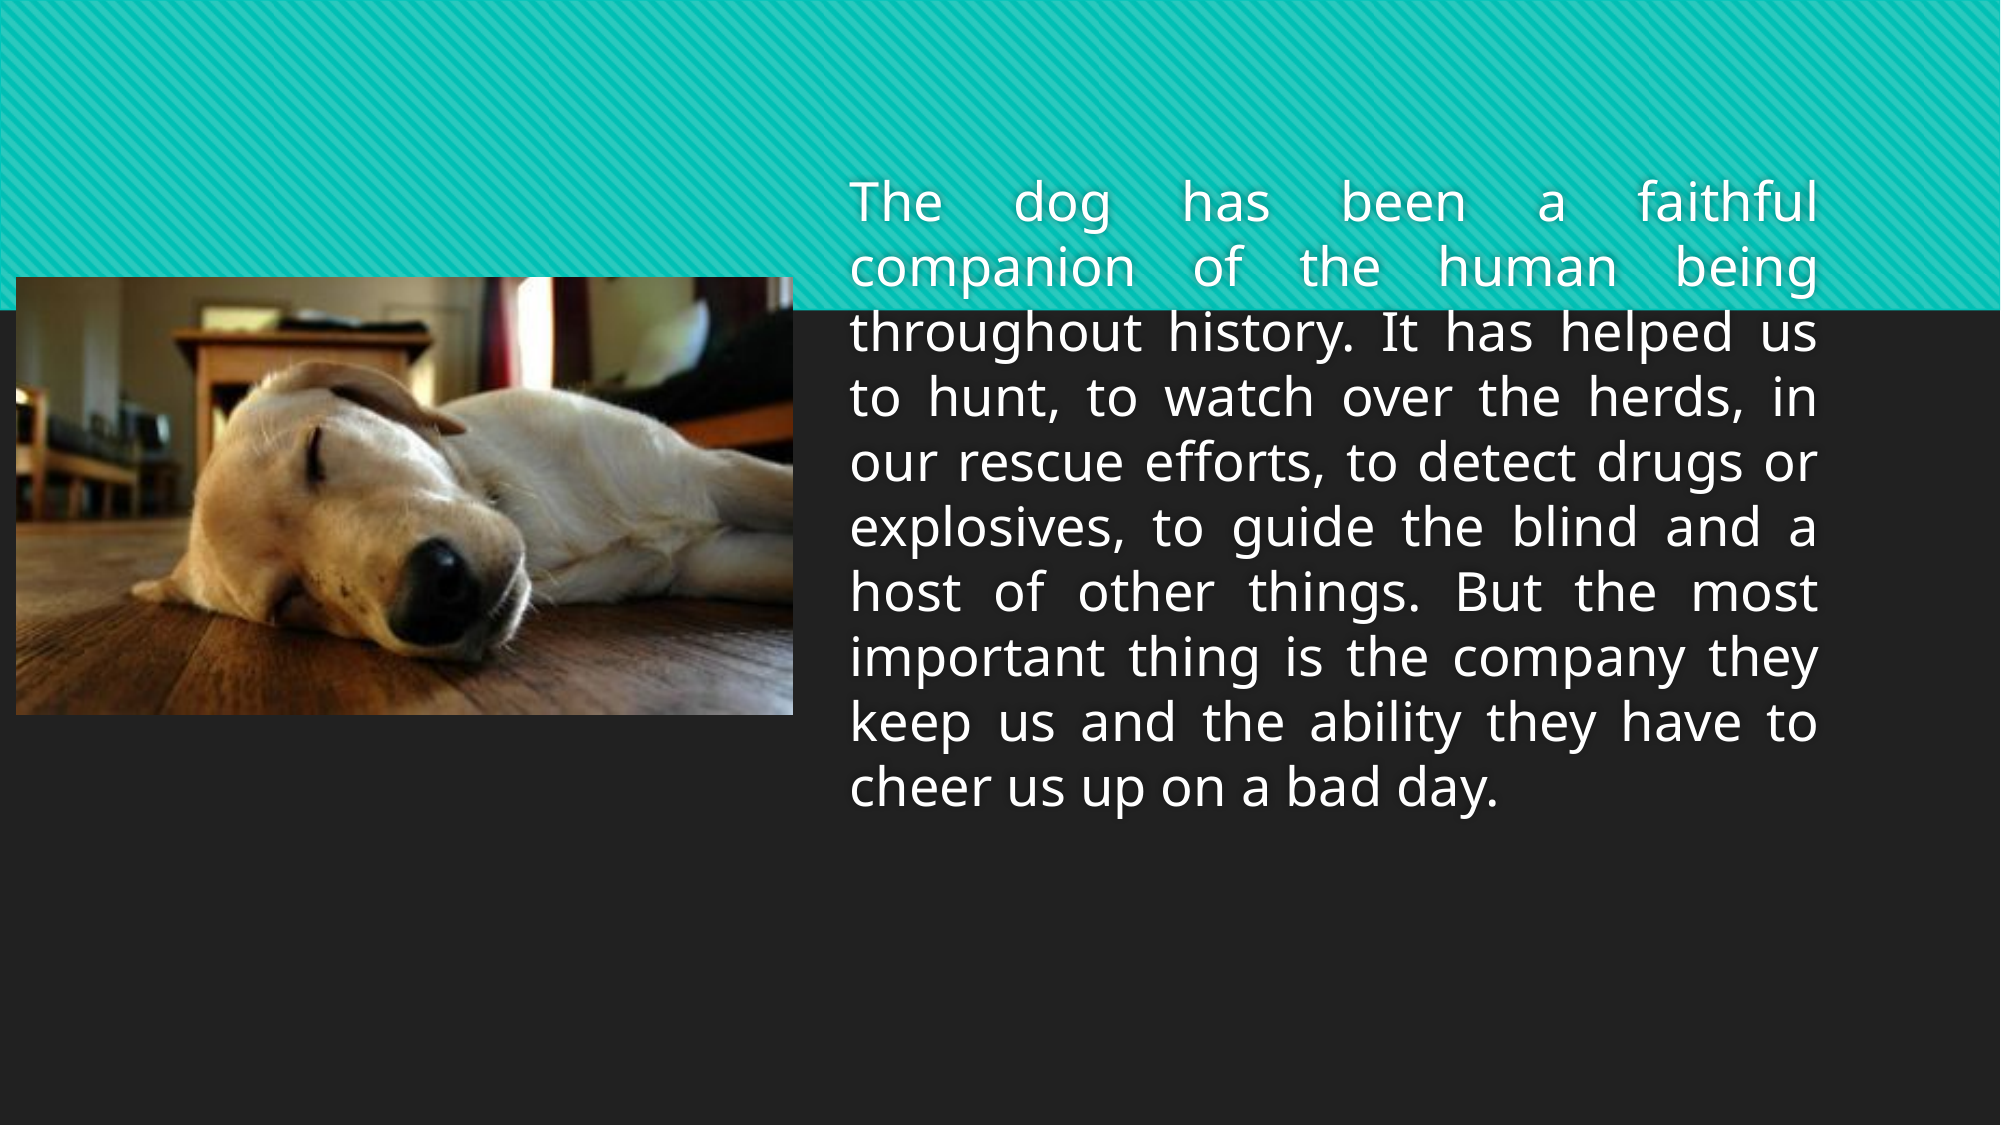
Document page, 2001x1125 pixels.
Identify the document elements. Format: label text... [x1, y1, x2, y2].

list The dog has been a faithful companion of the human being throughout history. It has helped us to hunt, to watch over the herds, in our rescue efforts, to detect drugs or explosives, to guide the blind and a host of other things. But the most important thing is the company they keep us and the ability they have to cheer us up on a bad day. [835, 269, 1836, 715]
picture [16, 277, 793, 716]
